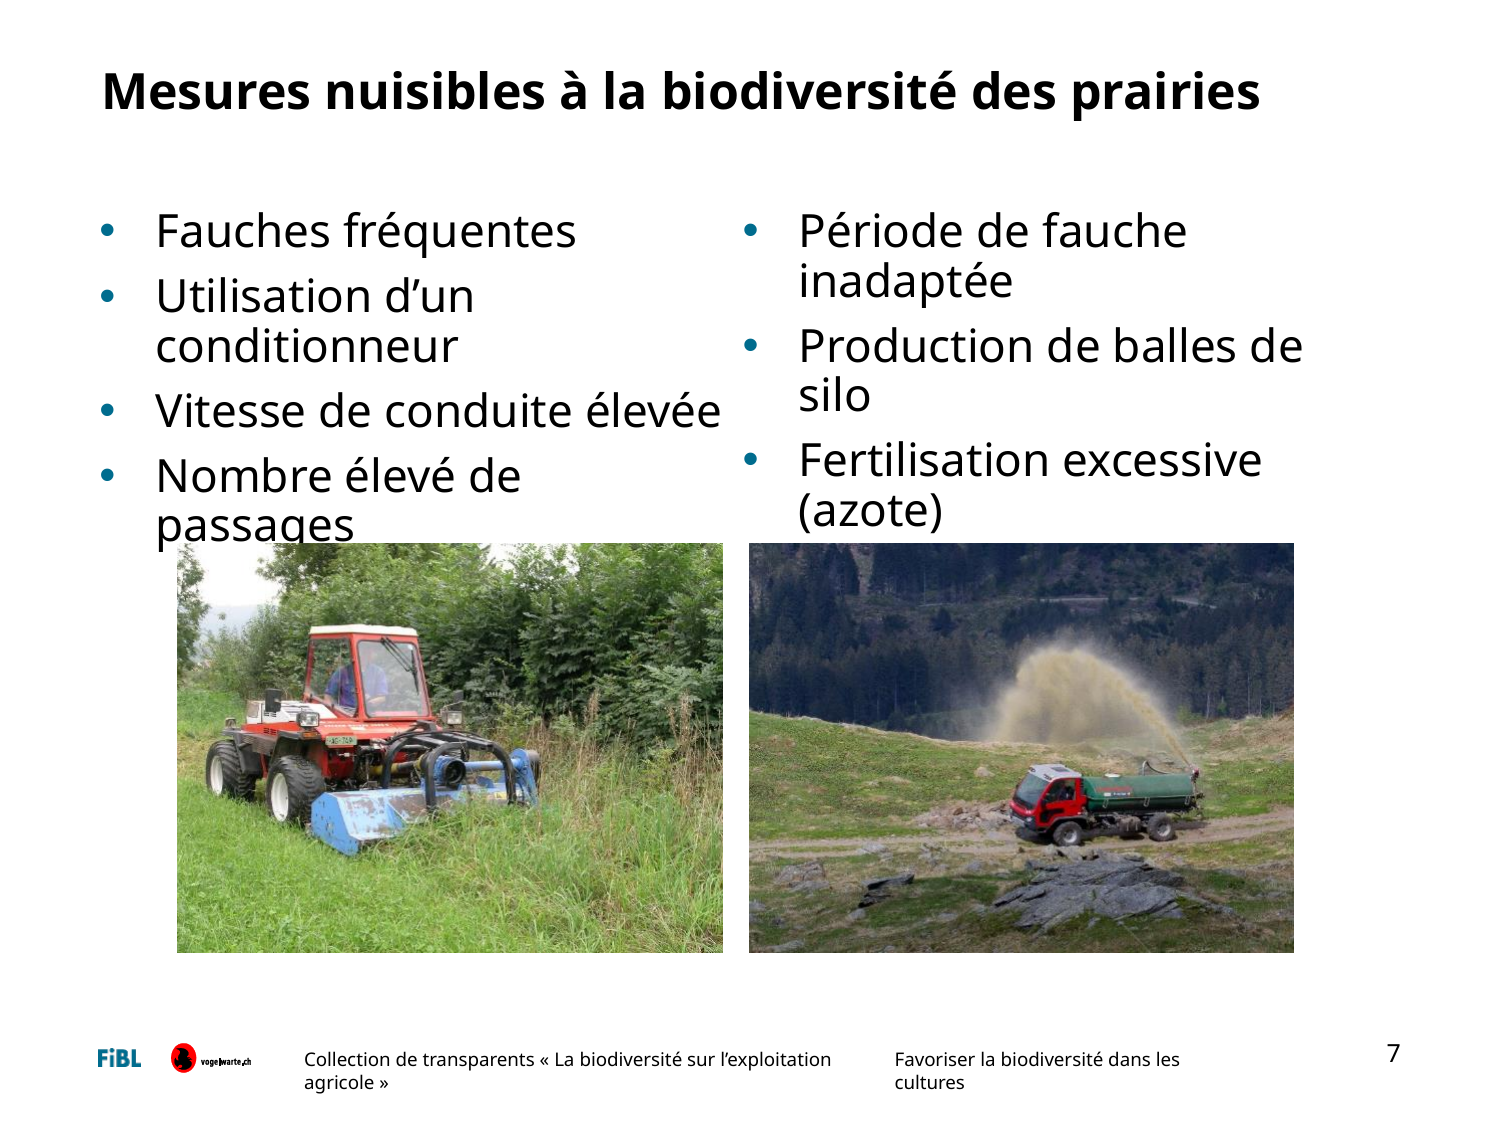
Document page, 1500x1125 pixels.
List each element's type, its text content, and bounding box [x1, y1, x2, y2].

picture [98, 1048, 141, 1067]
list Fauches fréquentes Utilisation d’un conditionneur Vitesse de conduite élevée Nombre élevé de passages [99, 208, 733, 916]
picture [177, 543, 723, 953]
title Mesures nuisibles à la biodiversité des prairies [101, 66, 1459, 170]
text_box Période de fauche inadaptée Production de balles de silo Fertilisation excessive (azote) [742, 208, 1329, 492]
slide_number 7 [1270, 1020, 1401, 1080]
picture [749, 543, 1294, 953]
